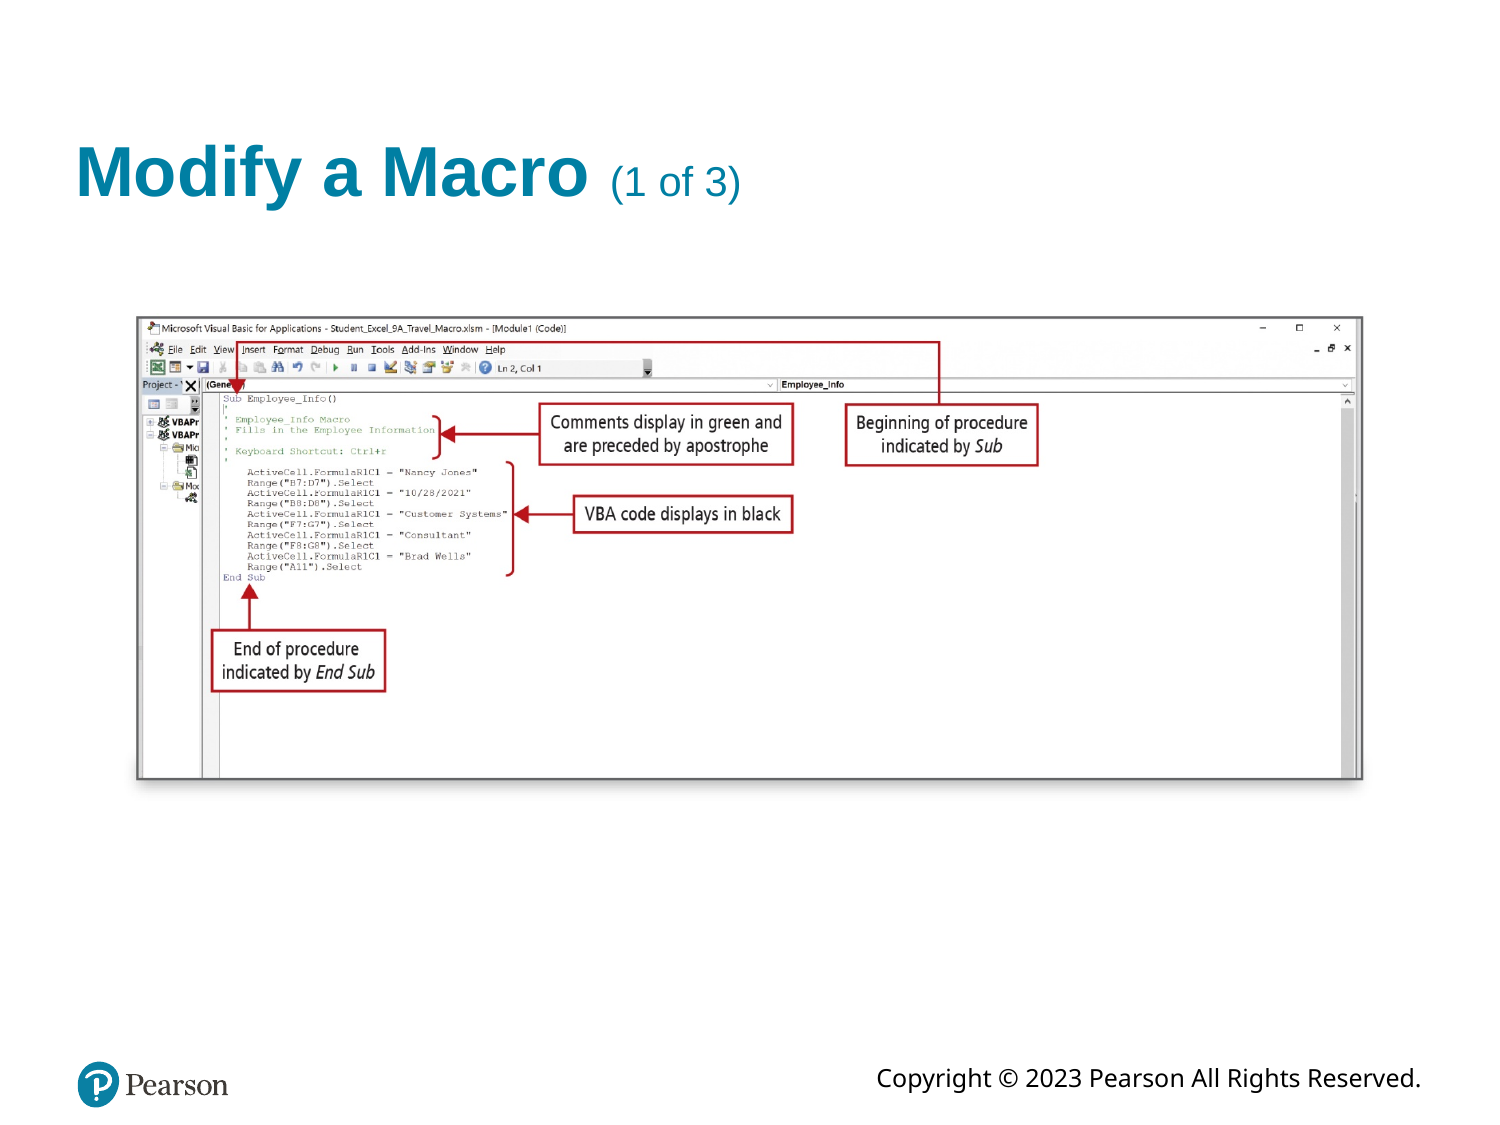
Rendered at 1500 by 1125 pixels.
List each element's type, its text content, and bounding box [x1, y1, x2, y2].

title Modify a Macro (1 of 3) [75, 30, 1425, 211]
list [115, 313, 1384, 812]
